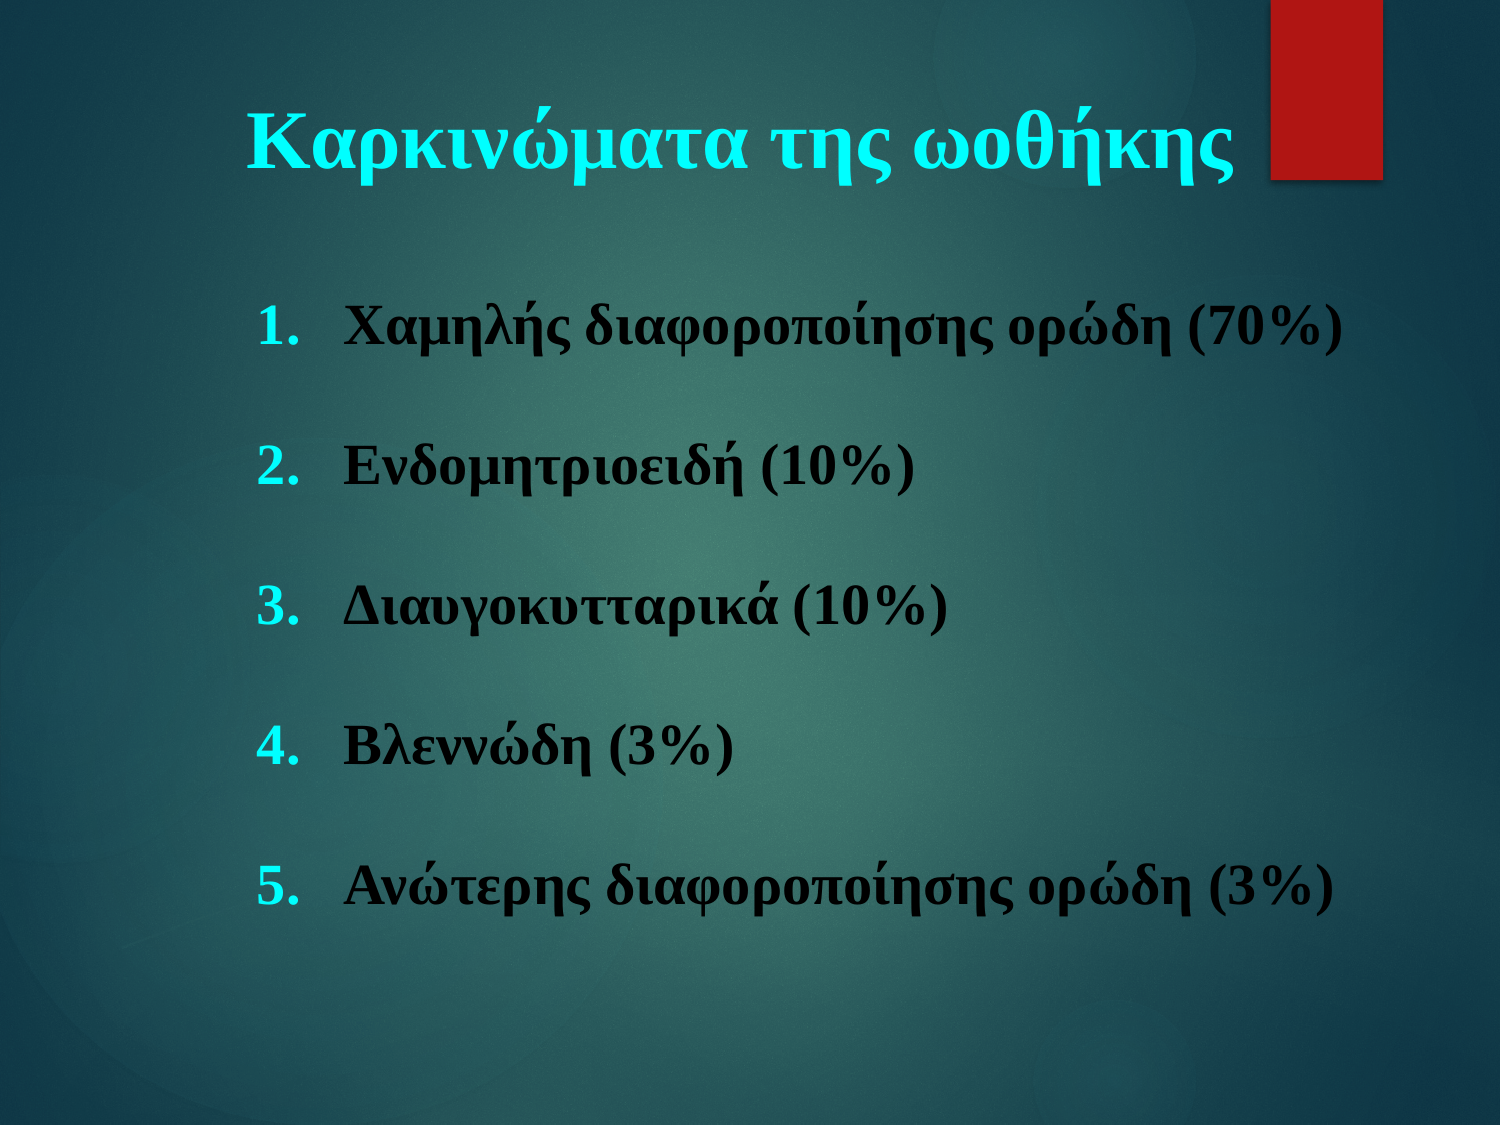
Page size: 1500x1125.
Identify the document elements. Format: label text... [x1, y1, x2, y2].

text_box Καρκινώματα της ωοθήκης [64, 78, 1415, 266]
text_box 1. Χαμηλής διαφοροποίησης ορώδη (70%) 2. Ενδομητριοειδή (10%) 3. Διαυγοκυτταρικά (10%) 4. Βλεννώδη (3%) 5. Ανώτερης διαφοροποίησης ορώδη (3%) [242, 278, 1471, 969]
